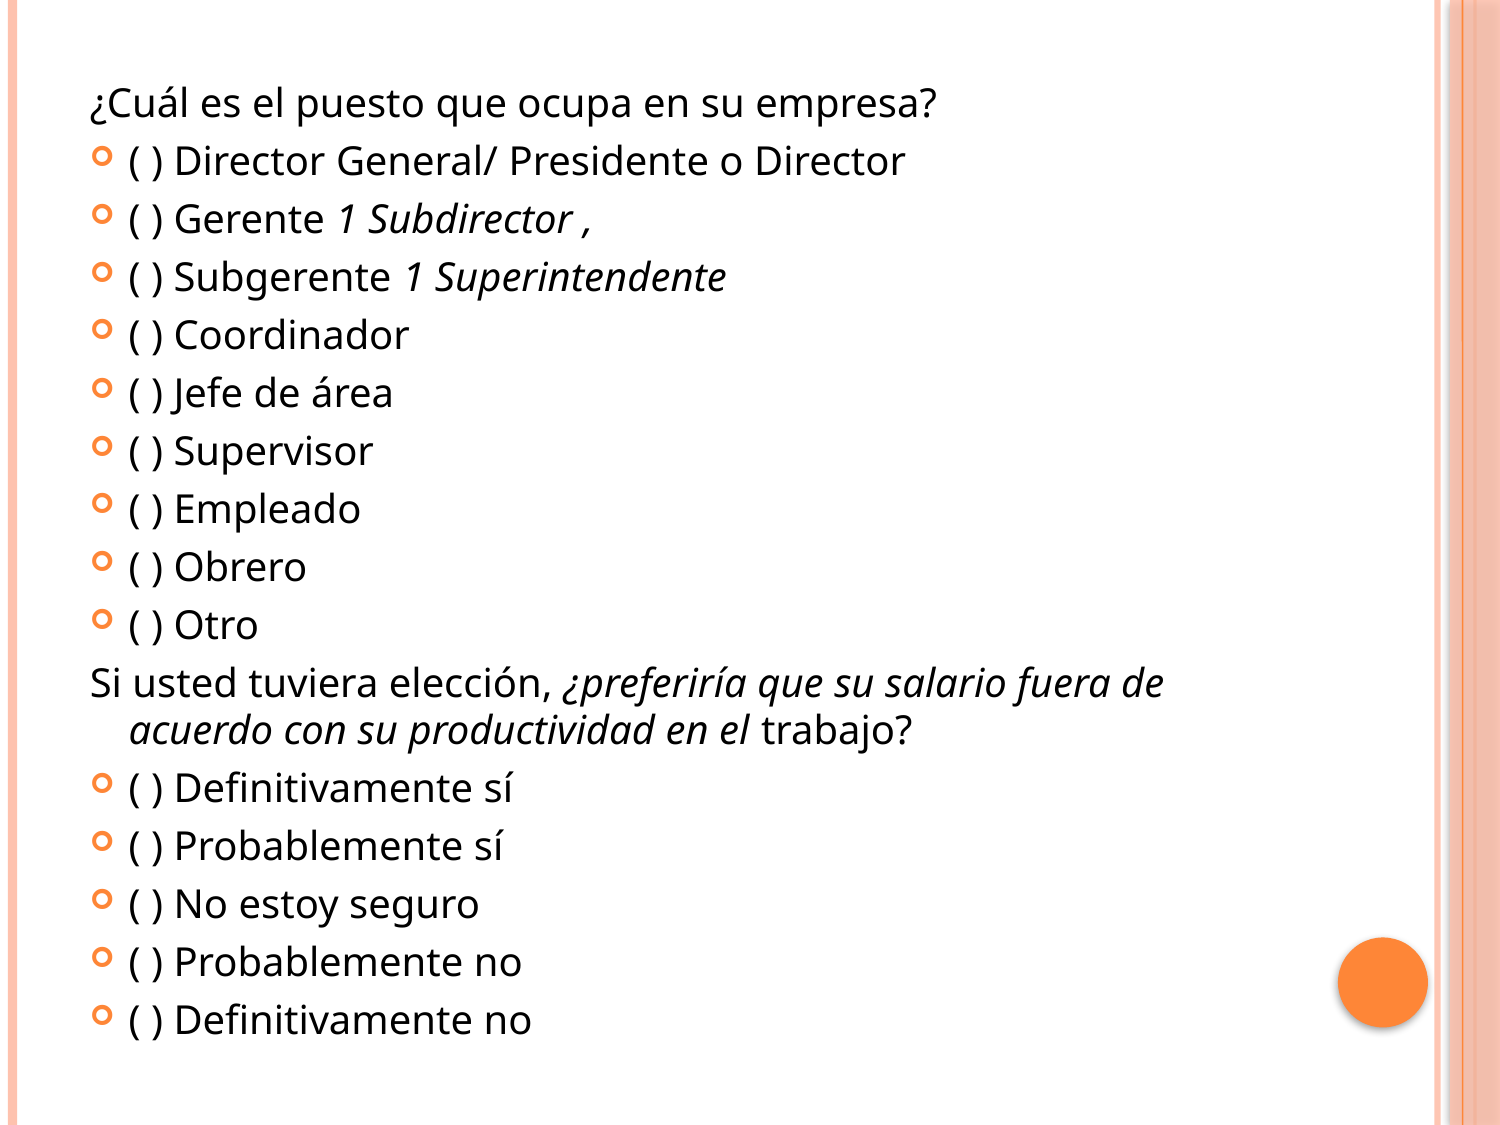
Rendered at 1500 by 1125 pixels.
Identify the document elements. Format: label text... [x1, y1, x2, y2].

list ¿Cuál es el puesto que ocupa en su empresa? ( ) Director General/ Presidente o Director ( ) Gerente 1 Subdirector , ( ) Subgerente 1 Superintendente ( ) Coordinador ( ) Jefe de área ( ) Supervisor ( ) Empleado ( ) Obrero ( ) Otro Si usted tuviera elección, ¿preferiría que su salario fuera de acuerdo con su productividad en el trabajo? ( ) Definitivamente sí ( ) Probablemente sí ( ) No estoy seguro ( ) Probablemente no ( ) Definitivamente no [75, 70, 1263, 1059]
